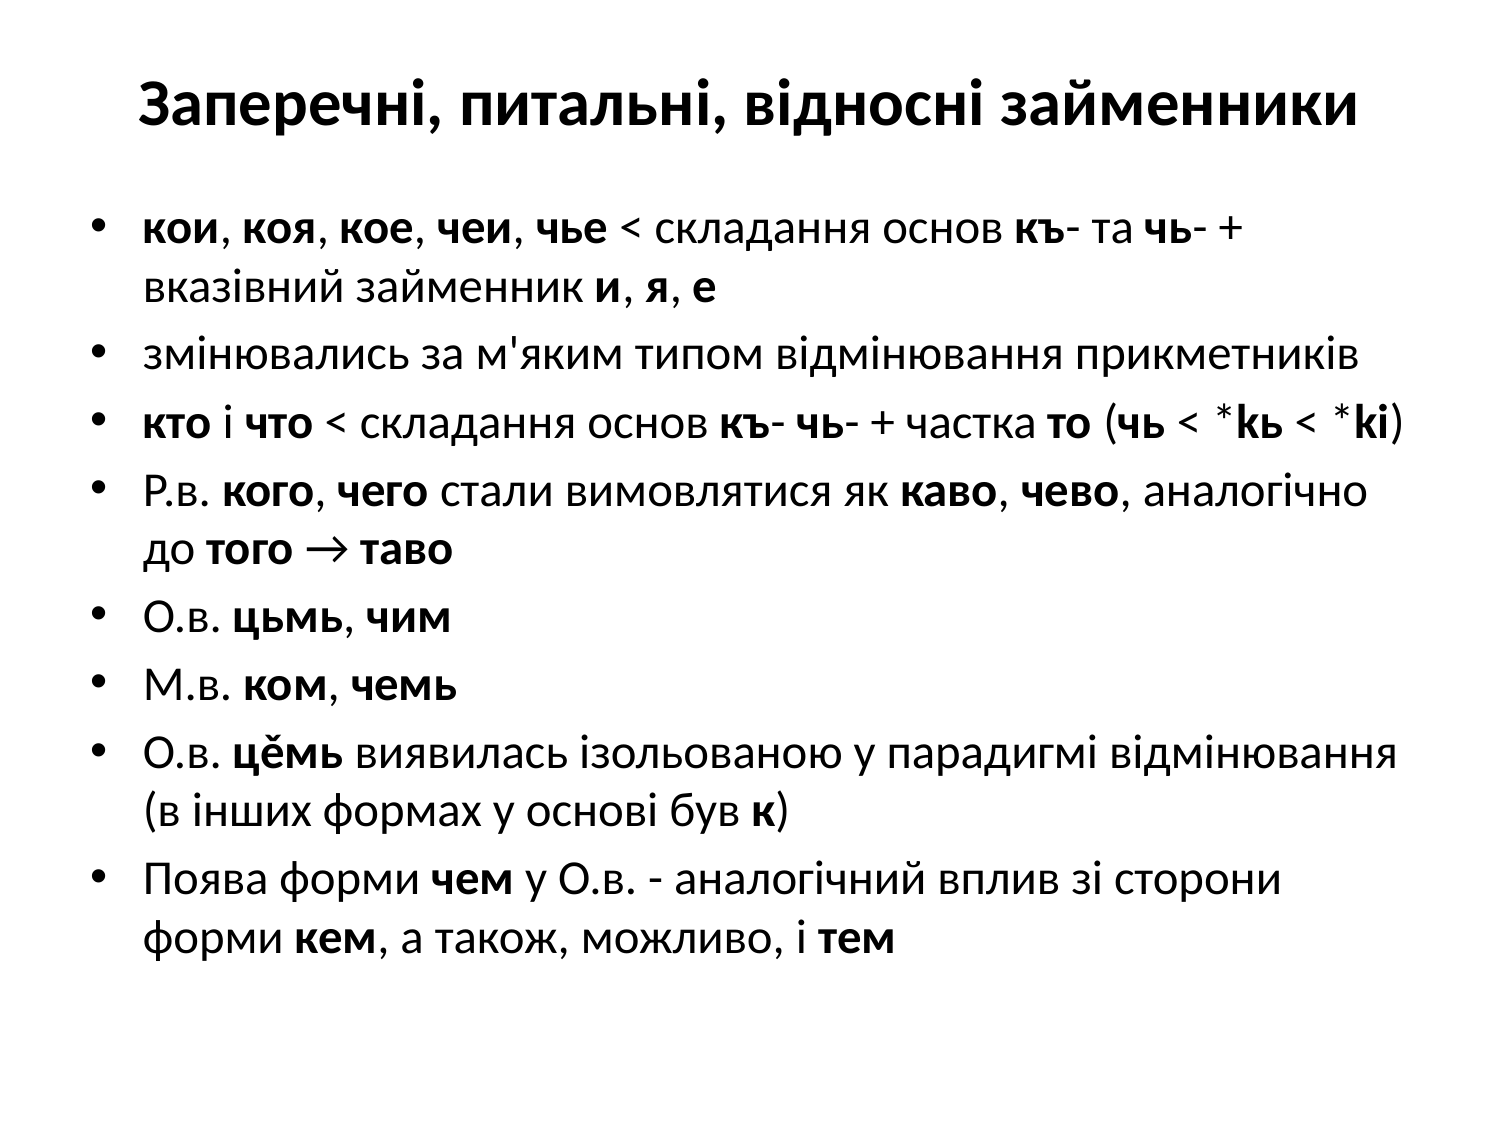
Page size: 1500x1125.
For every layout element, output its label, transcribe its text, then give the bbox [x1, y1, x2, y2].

list кои, коя, кое, чеи, чье < складання основ къ- та чь- + вказівний займенник и, я, е змінювались за м'яким типом відмінювання прикметників кто і что < складання основ къ- чь- + частка то (чь < *kь < *ki) Р.в. кого, чего стали вимовлятися як каво, чево, аналогічно до того → таво О.в. цьмь, чим М.в. ком, чемь О.в. цěмь виявилась ізольованою у парадигмі відмінювання (в інших формах у основі був к) Поява форми чем у О.в. - аналогічний вплив зі сторони форми кем, а також, можливо, і тем [75, 187, 1425, 1005]
title Заперечні, питальні, відносні займенники [75, 45, 1425, 153]
